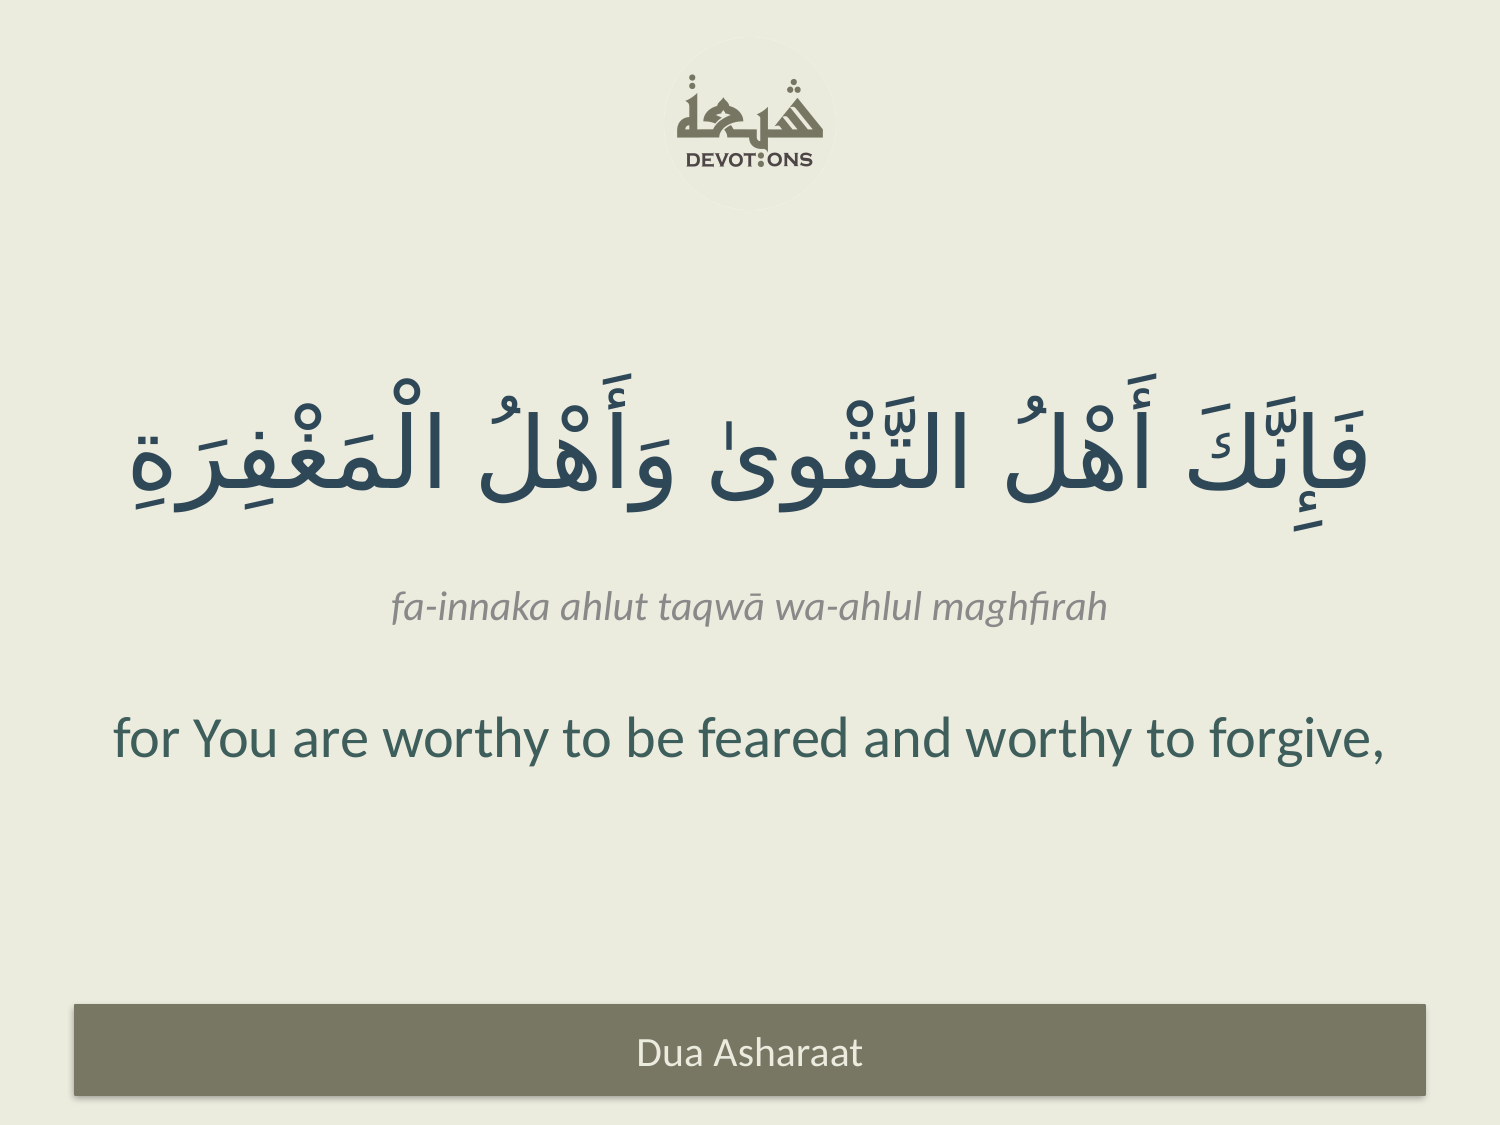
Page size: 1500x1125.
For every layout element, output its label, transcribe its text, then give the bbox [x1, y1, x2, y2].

text_box Dua Asharaat [621, 1017, 879, 1083]
text_box [74, 1004, 1426, 1096]
text_box فَإِنَّكَ أَهْلُ التَّقْوىٰ وَأَهْلُ الْمَغْفِرَةِ fa-innaka ahlut taqwā wa-ahlul maghfirah for You are worthy to be feared and worthy to forgive, [74, 381, 1425, 776]
picture [656, 29, 844, 218]
